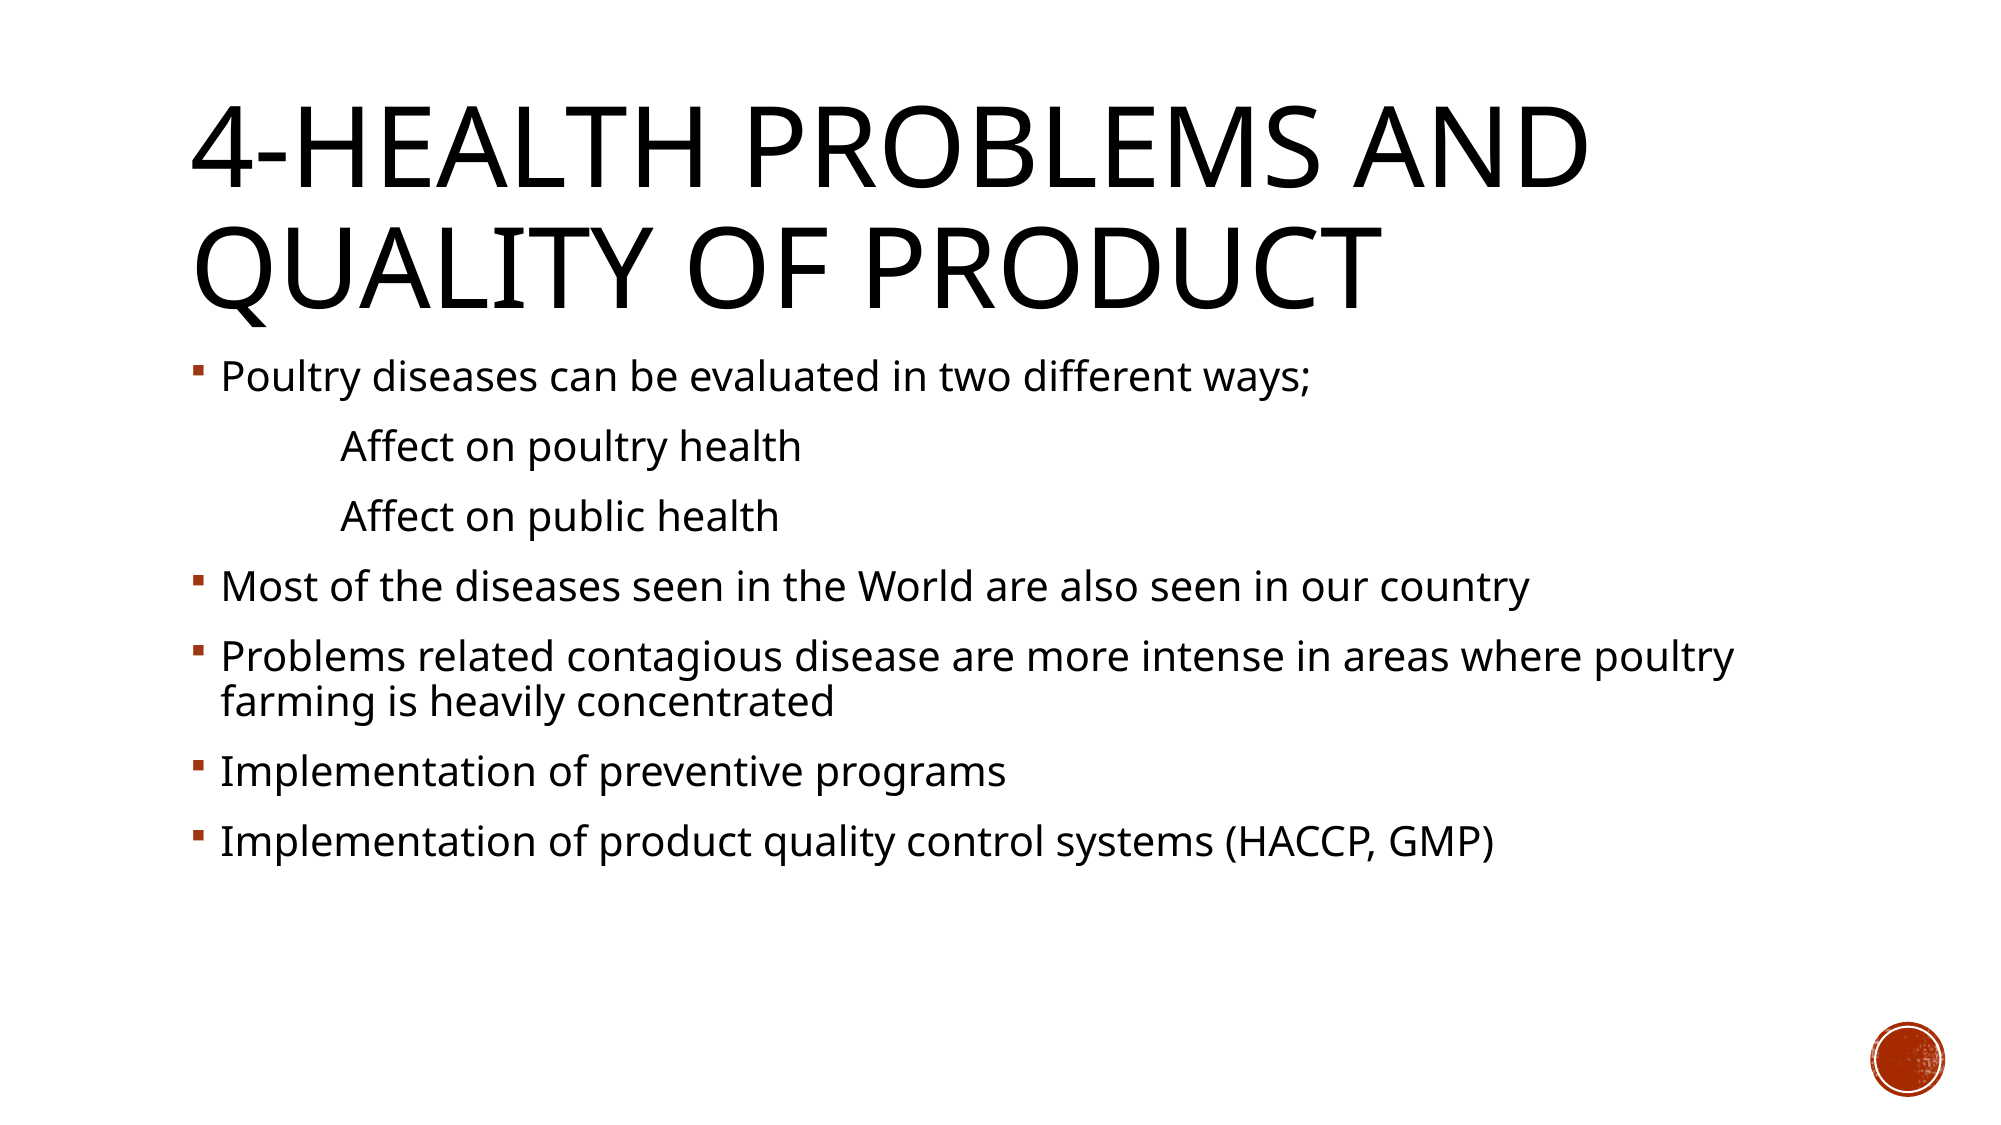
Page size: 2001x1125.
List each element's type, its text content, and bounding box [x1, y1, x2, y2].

title 4-health problems and qualıty of product [175, 79, 1826, 344]
list Poultry diseases can be evaluated in two different ways; Affect on poultry health Affect on public health Most of the diseases seen in the World are also seen in our country Problems related contagious disease are more intense in areas where poultry farming is heavily concentrated Implementation of preventive programs Implementation of product quality control systems (HACCP, GMP) [175, 348, 1826, 1013]
